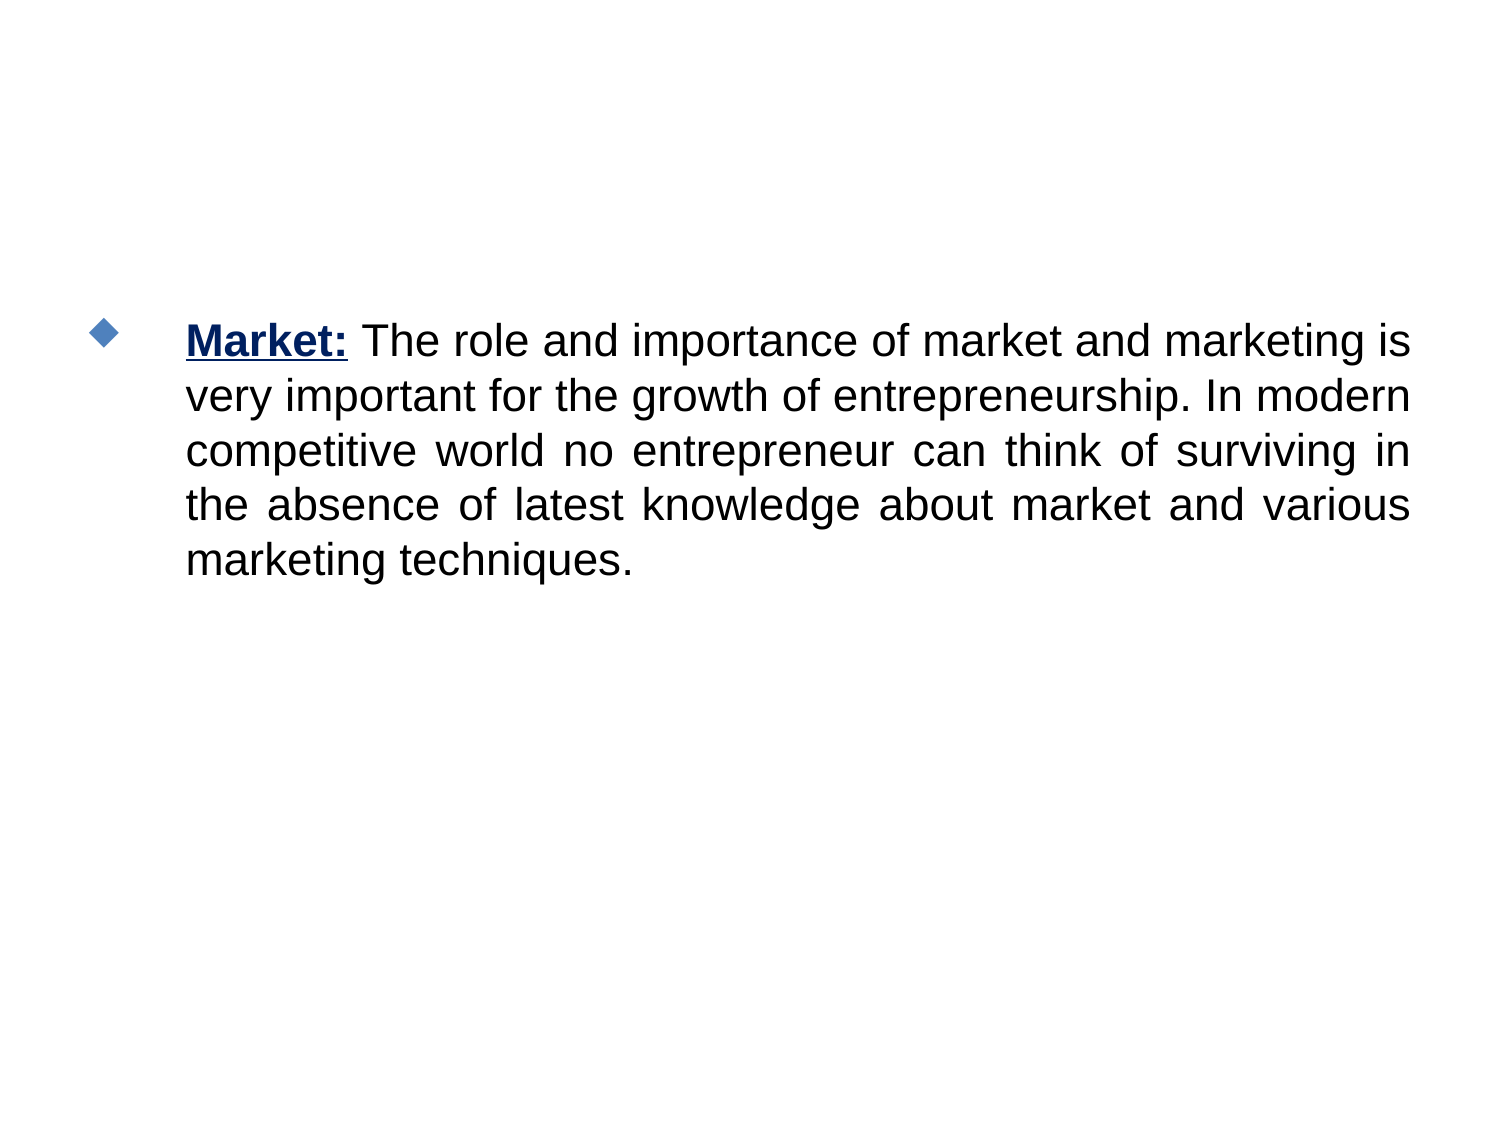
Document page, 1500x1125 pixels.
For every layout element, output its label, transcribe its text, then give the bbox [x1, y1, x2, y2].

text_box Market: The role and importance of market and marketing is very important for the growth of entrepreneurship. In modern competitive world no entrepreneur can think of surviving in the absence of latest knowledge about market and various marketing techniques. [76, 295, 1427, 700]
